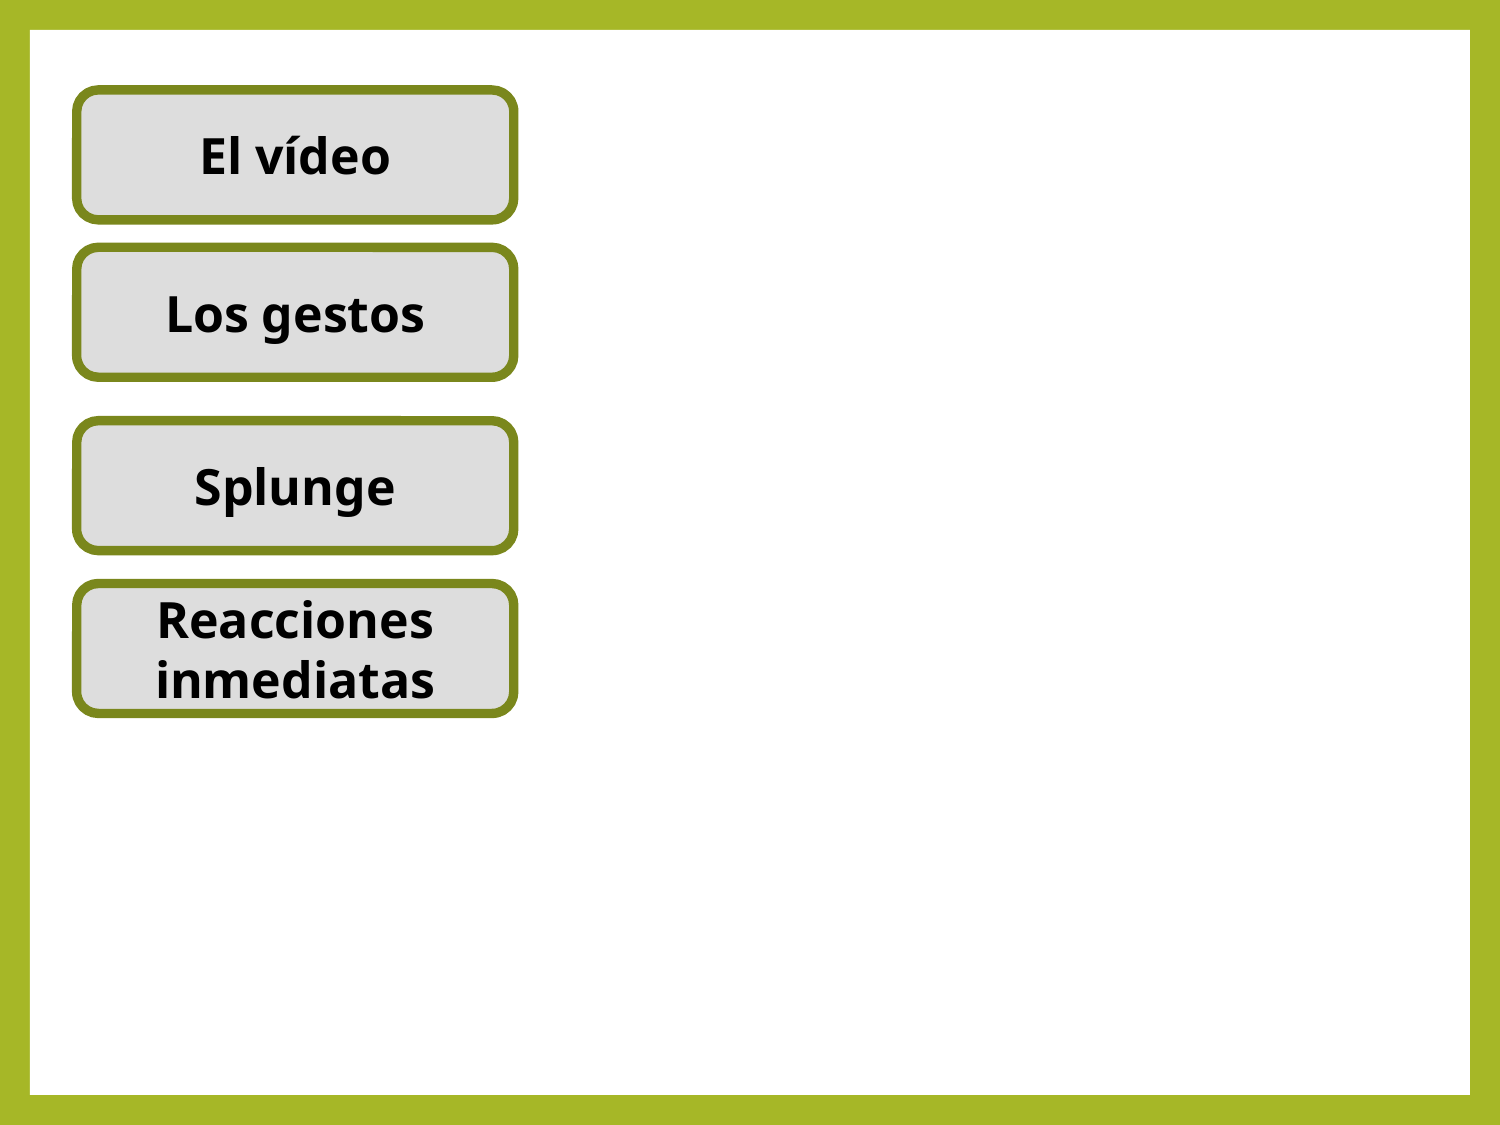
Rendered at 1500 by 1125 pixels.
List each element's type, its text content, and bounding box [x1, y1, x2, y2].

text_box Splunge [75, 419, 516, 553]
text_box El vídeo [75, 88, 516, 222]
text_box Los gestos [75, 245, 516, 379]
text_box Reacciones inmediatas [75, 581, 516, 716]
